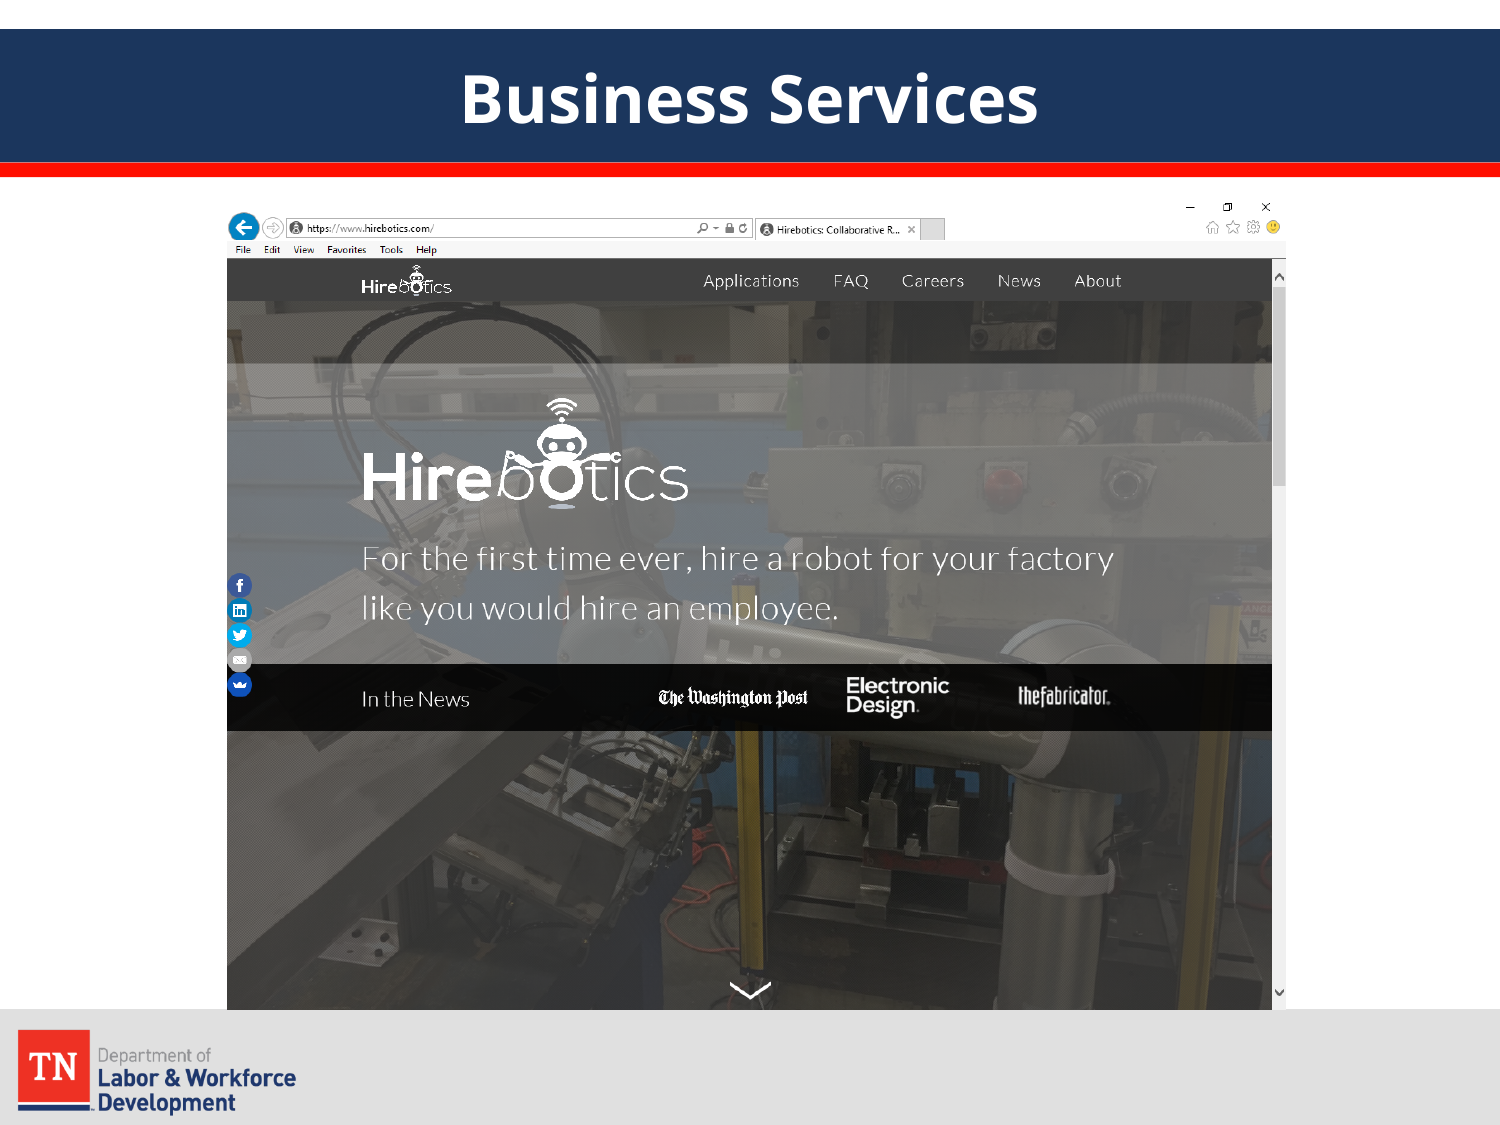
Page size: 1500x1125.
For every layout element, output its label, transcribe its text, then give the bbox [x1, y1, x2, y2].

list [226, 195, 1286, 1010]
title Business Services [24, 29, 1475, 165]
picture [6, 1012, 307, 1125]
